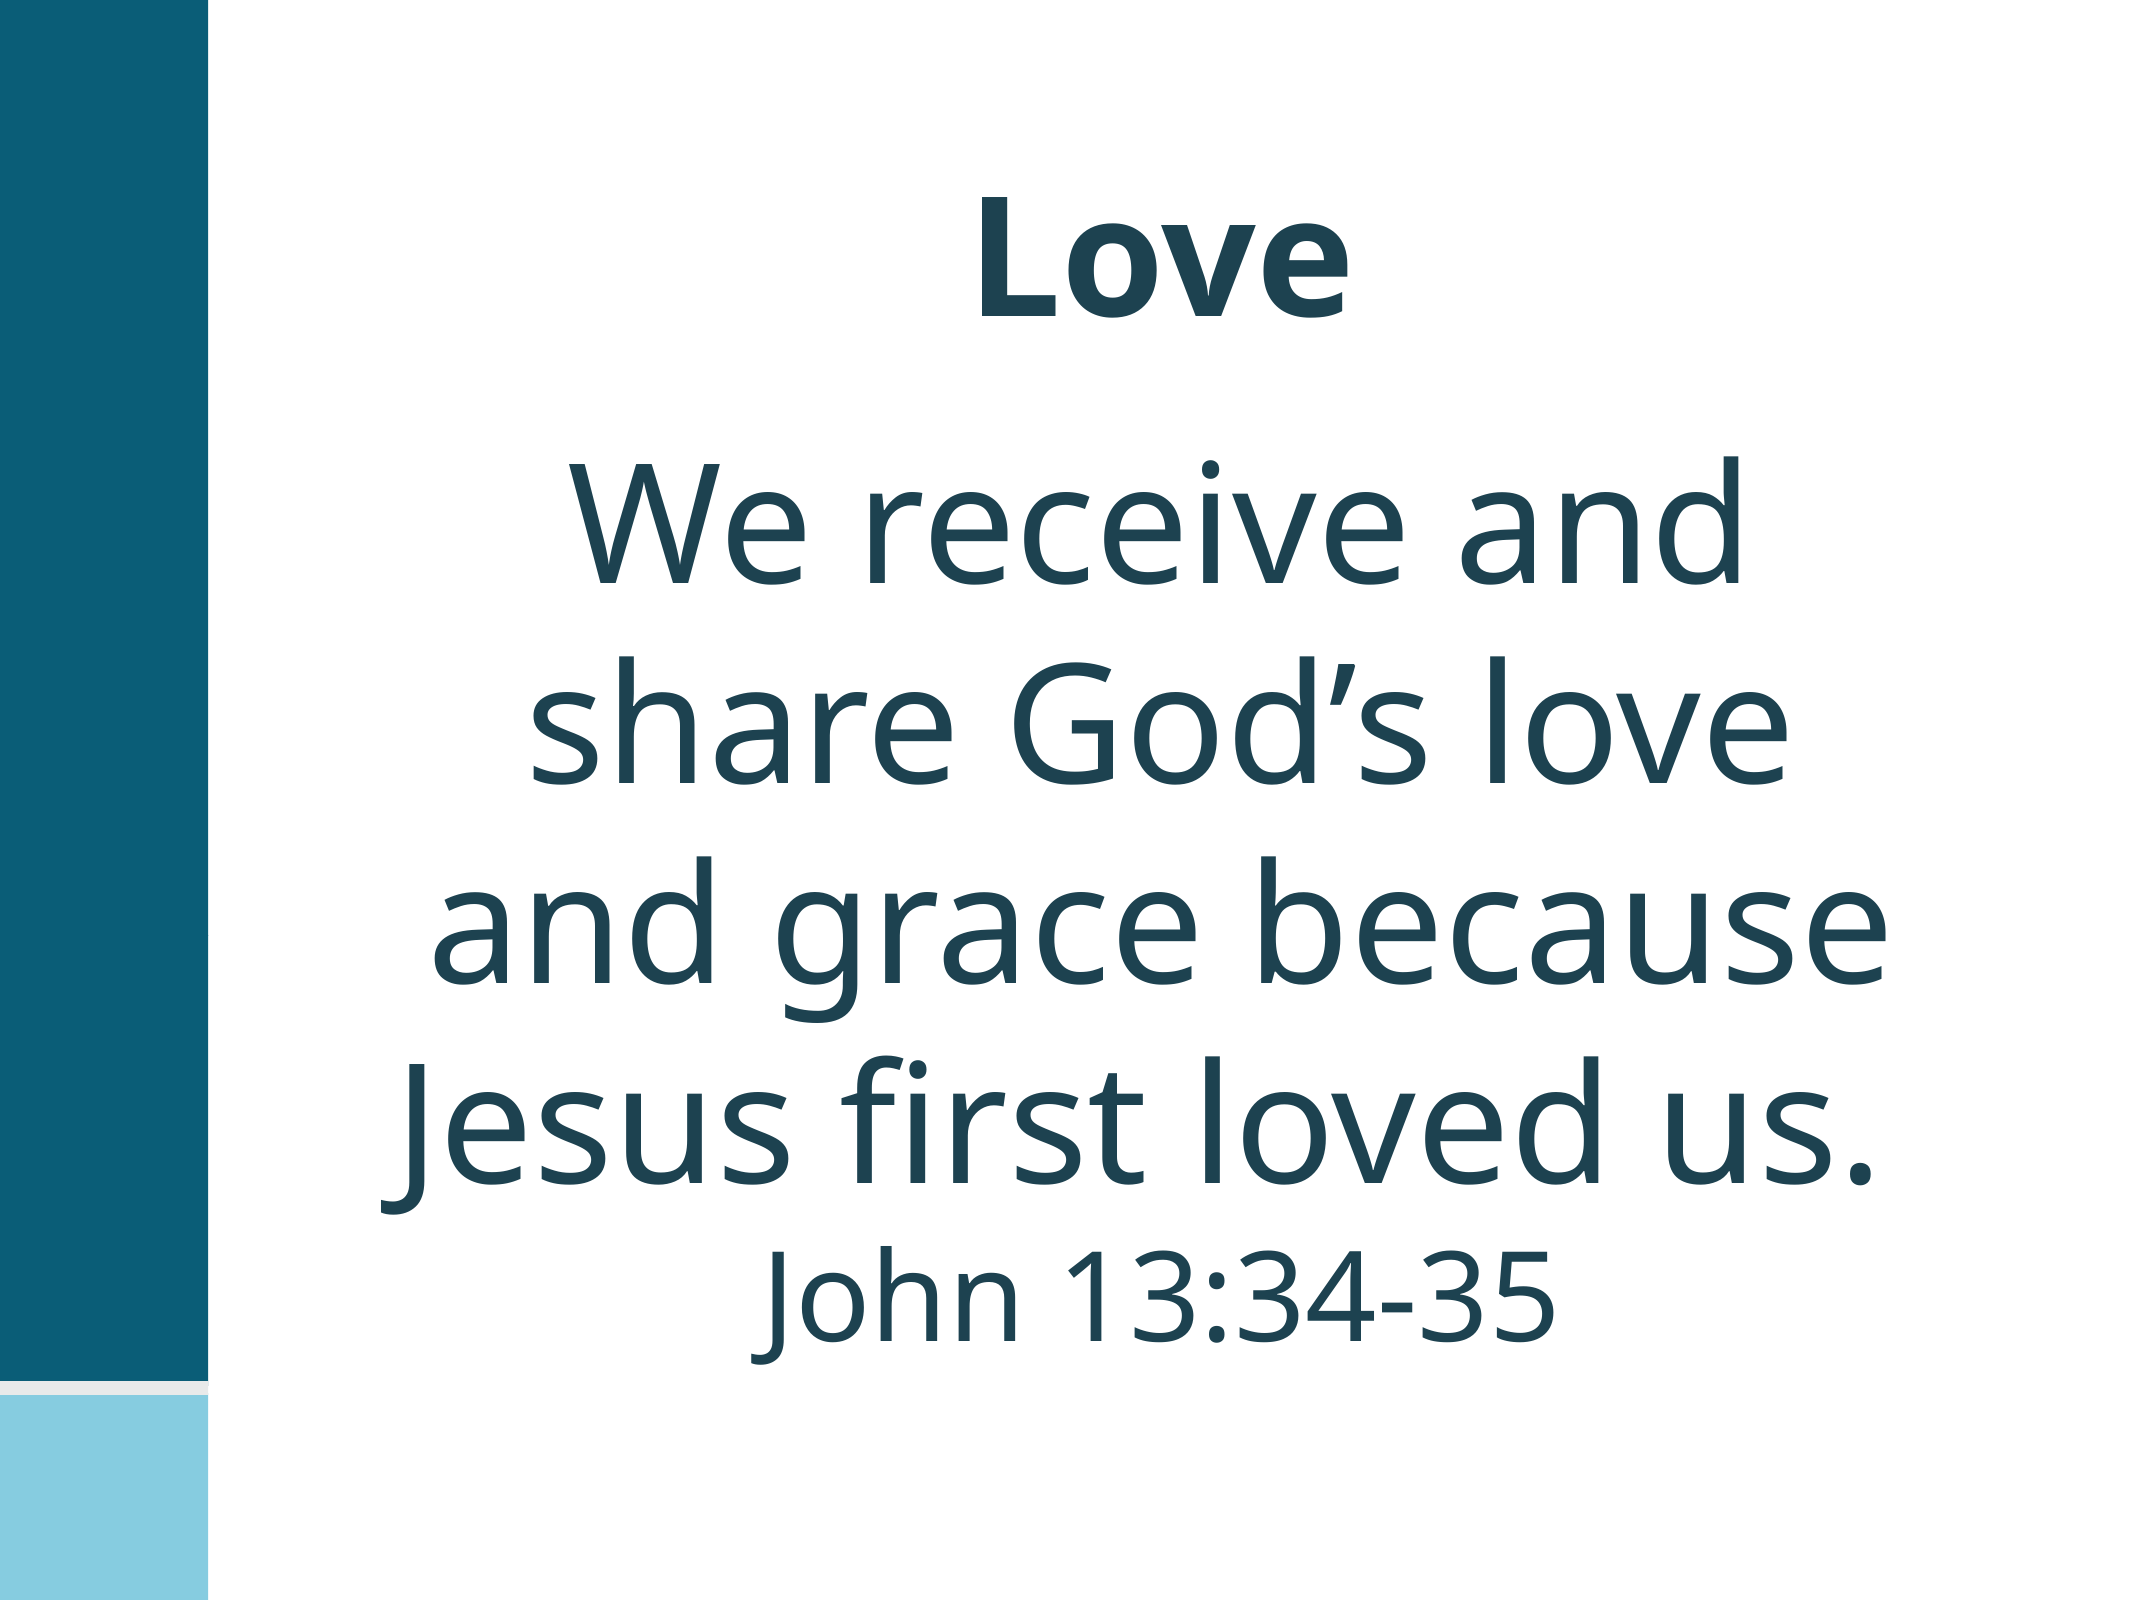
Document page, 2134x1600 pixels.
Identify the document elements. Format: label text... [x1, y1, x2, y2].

text_box Love [344, 72, 1978, 428]
picture [0, 0, 209, 1600]
title We receive and share God’s love and grace because Jesus first loved us. John 13:34-35 [359, 428, 1963, 1412]
